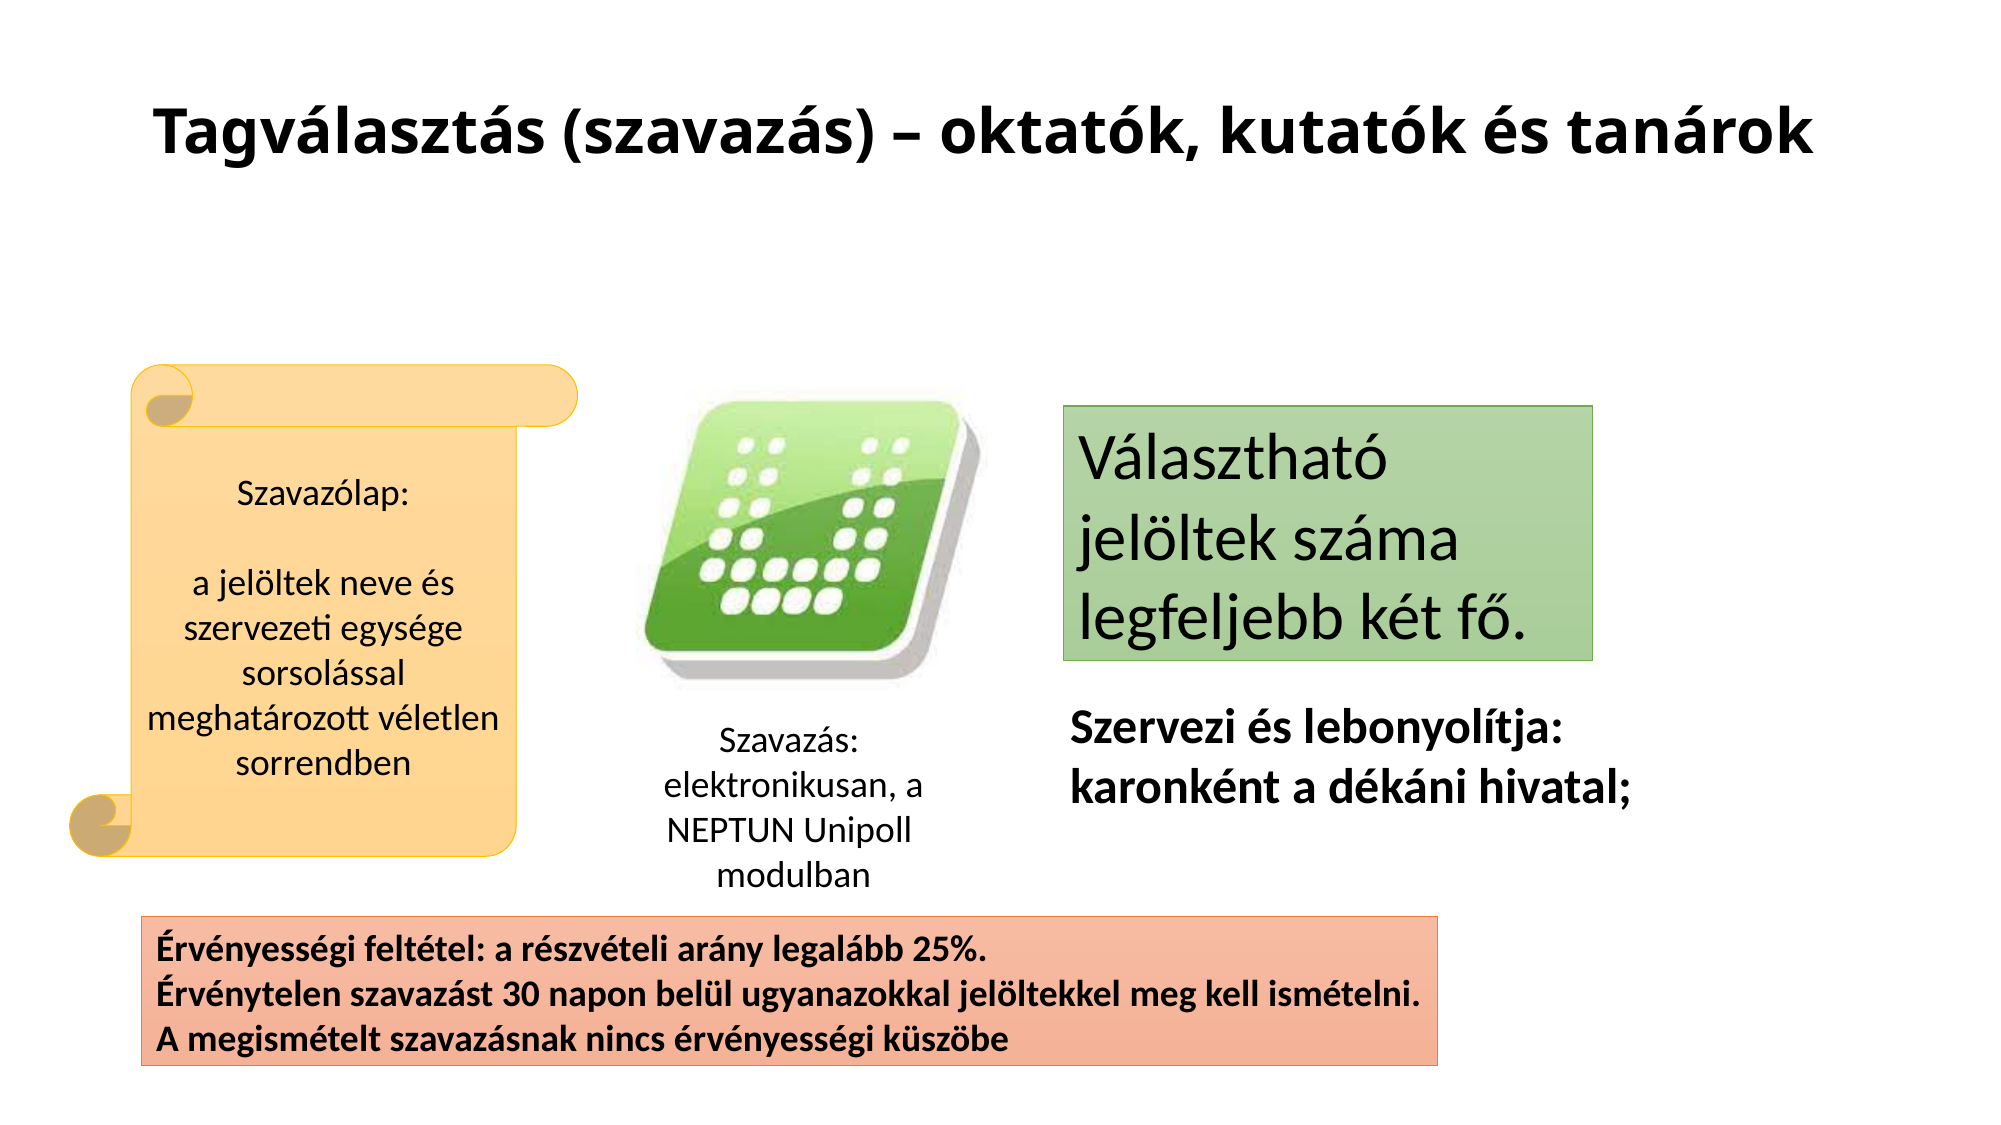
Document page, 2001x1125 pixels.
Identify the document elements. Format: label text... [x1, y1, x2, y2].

text_box Szavazás: elektronikusan, a NEPTUN Unipoll modulban [617, 707, 970, 903]
text_box Választható jelöltek száma legfeljebb két fő. [1063, 405, 1593, 661]
text_box Szavazólap: a jelöltek neve és szervezeti egysége sorsolással meghatározott véletlen sorrendben [69, 364, 579, 857]
text_box Érvényességi feltétel: a részvételi arány legalább 25%. Érvénytelen szavazást 30 napon belül ugyanazokkal jelöltekkel meg kell ismételni. A megismételt szavazásnak nincs érvényességi küszöbe [141, 916, 1438, 1066]
title Tagválasztás (szavazás) – oktatók, kutatók és tanárok [137, 59, 1863, 207]
text_box Szervezi és lebonyolítja: karonként a dékáni hivatal; [1055, 686, 1648, 822]
picture [636, 364, 989, 717]
